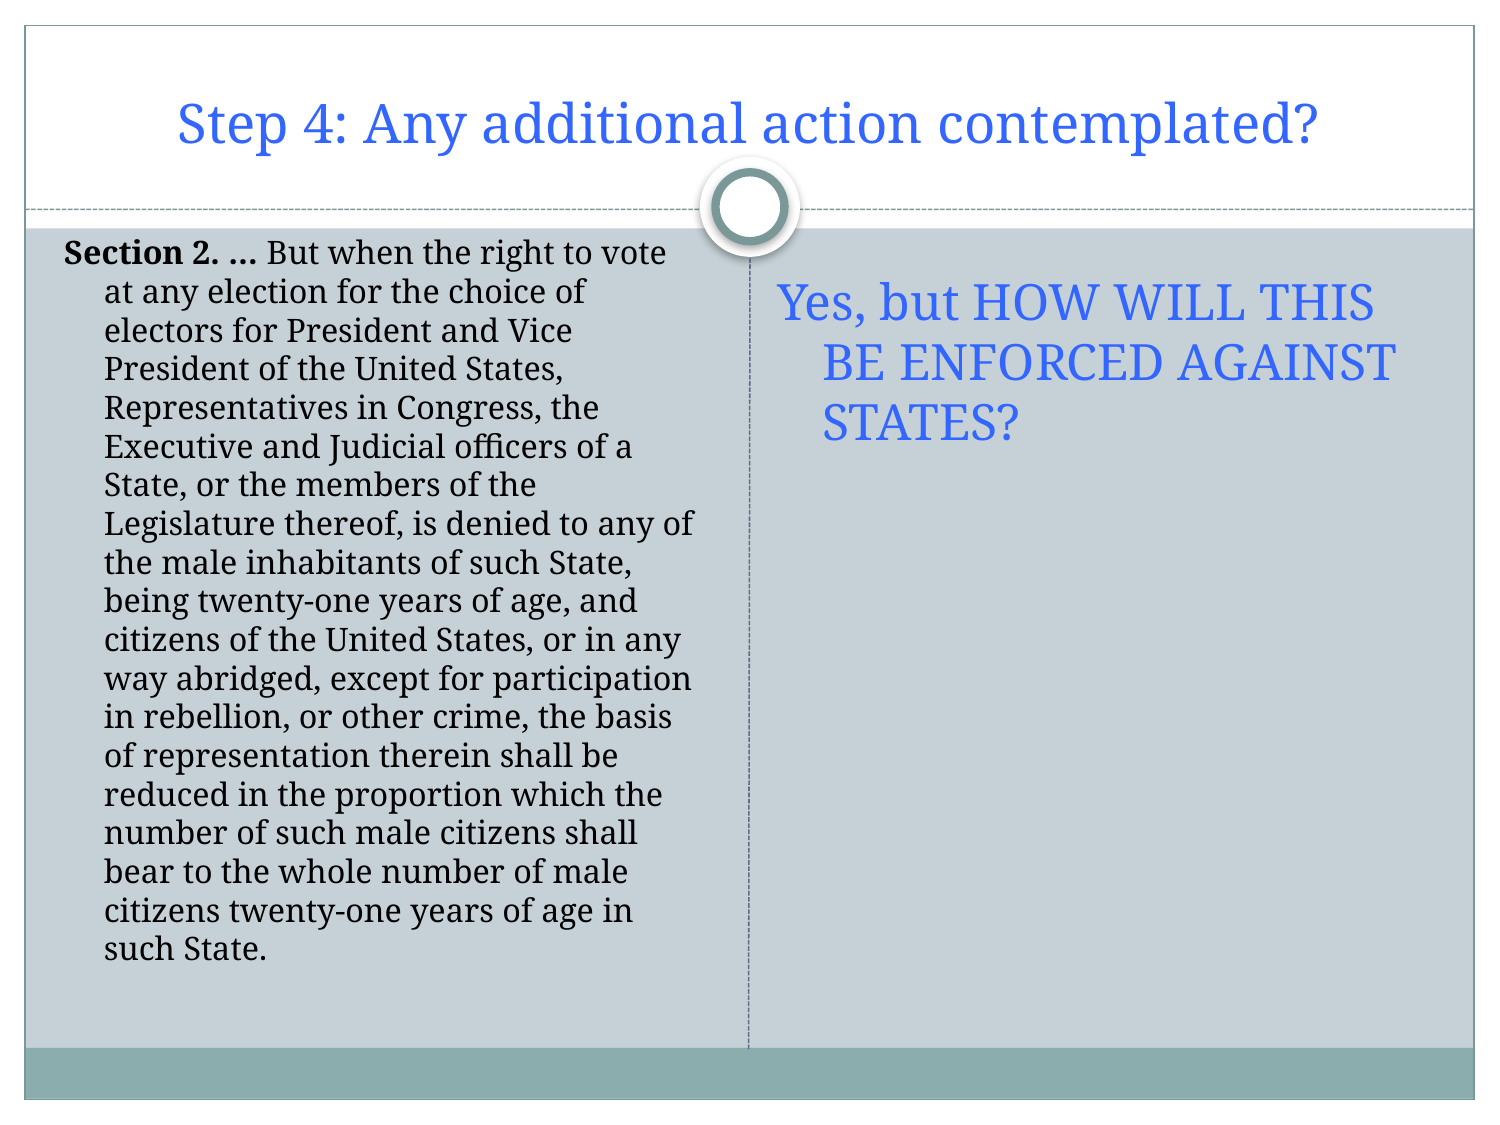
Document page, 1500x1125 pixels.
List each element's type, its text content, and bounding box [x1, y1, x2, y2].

list Section 2. … But when the right to vote at any election for the choice of electors for President and Vice President of the United States, Representatives in Congress, the Executive and Judicial officers of a State, or the members of the Legislature thereof, is denied to any of the male inhabitants of such State, being twenty-one years of age, and citizens of the United States, or in any way abridged, except for participation in rebellion, or other crime, the basis of representation therein shall be reduced in the proportion which the number of such male citizens shall bear to the whole number of male citizens twenty-one years of age in such State. [49, 224, 712, 993]
title Step 4: Any additional action contemplated? [49, 37, 1450, 162]
list Yes, but HOW WILL THIS BE ENFORCED AGAINST STATES? [762, 262, 1425, 1060]
